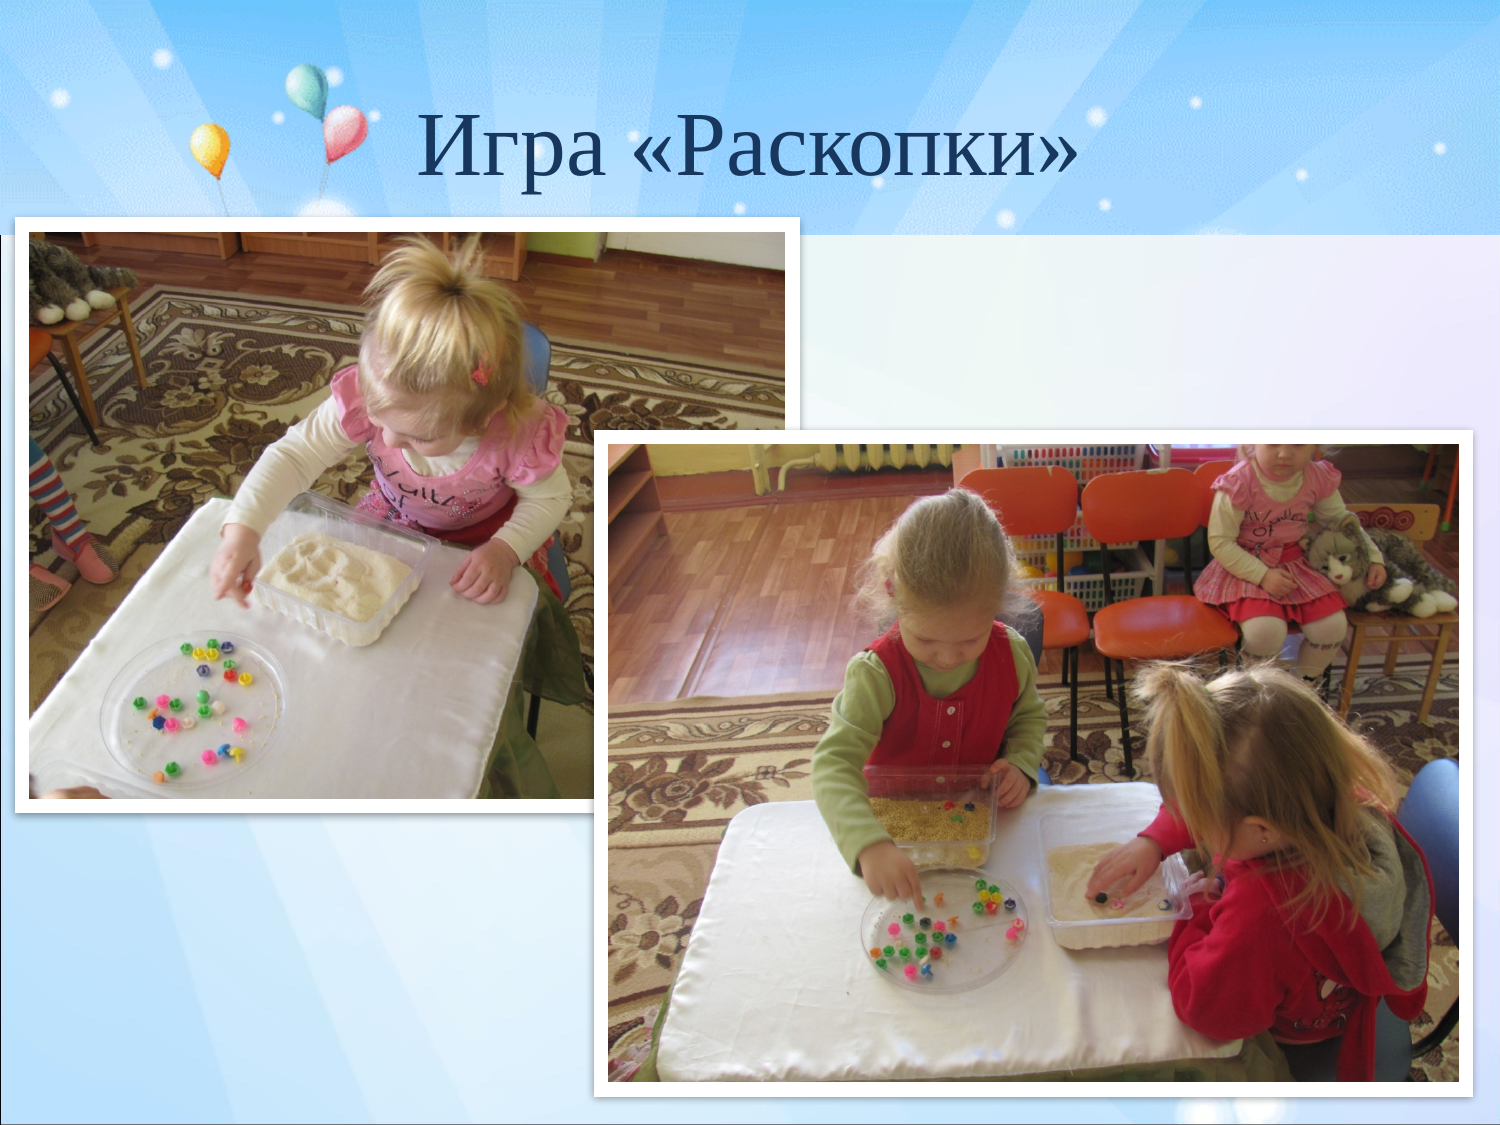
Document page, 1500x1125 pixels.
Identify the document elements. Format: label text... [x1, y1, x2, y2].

picture [0, 0, 1500, 1125]
title Игра «Раскопки» [75, 45, 1425, 233]
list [607, 444, 1459, 1083]
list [29, 231, 786, 799]
